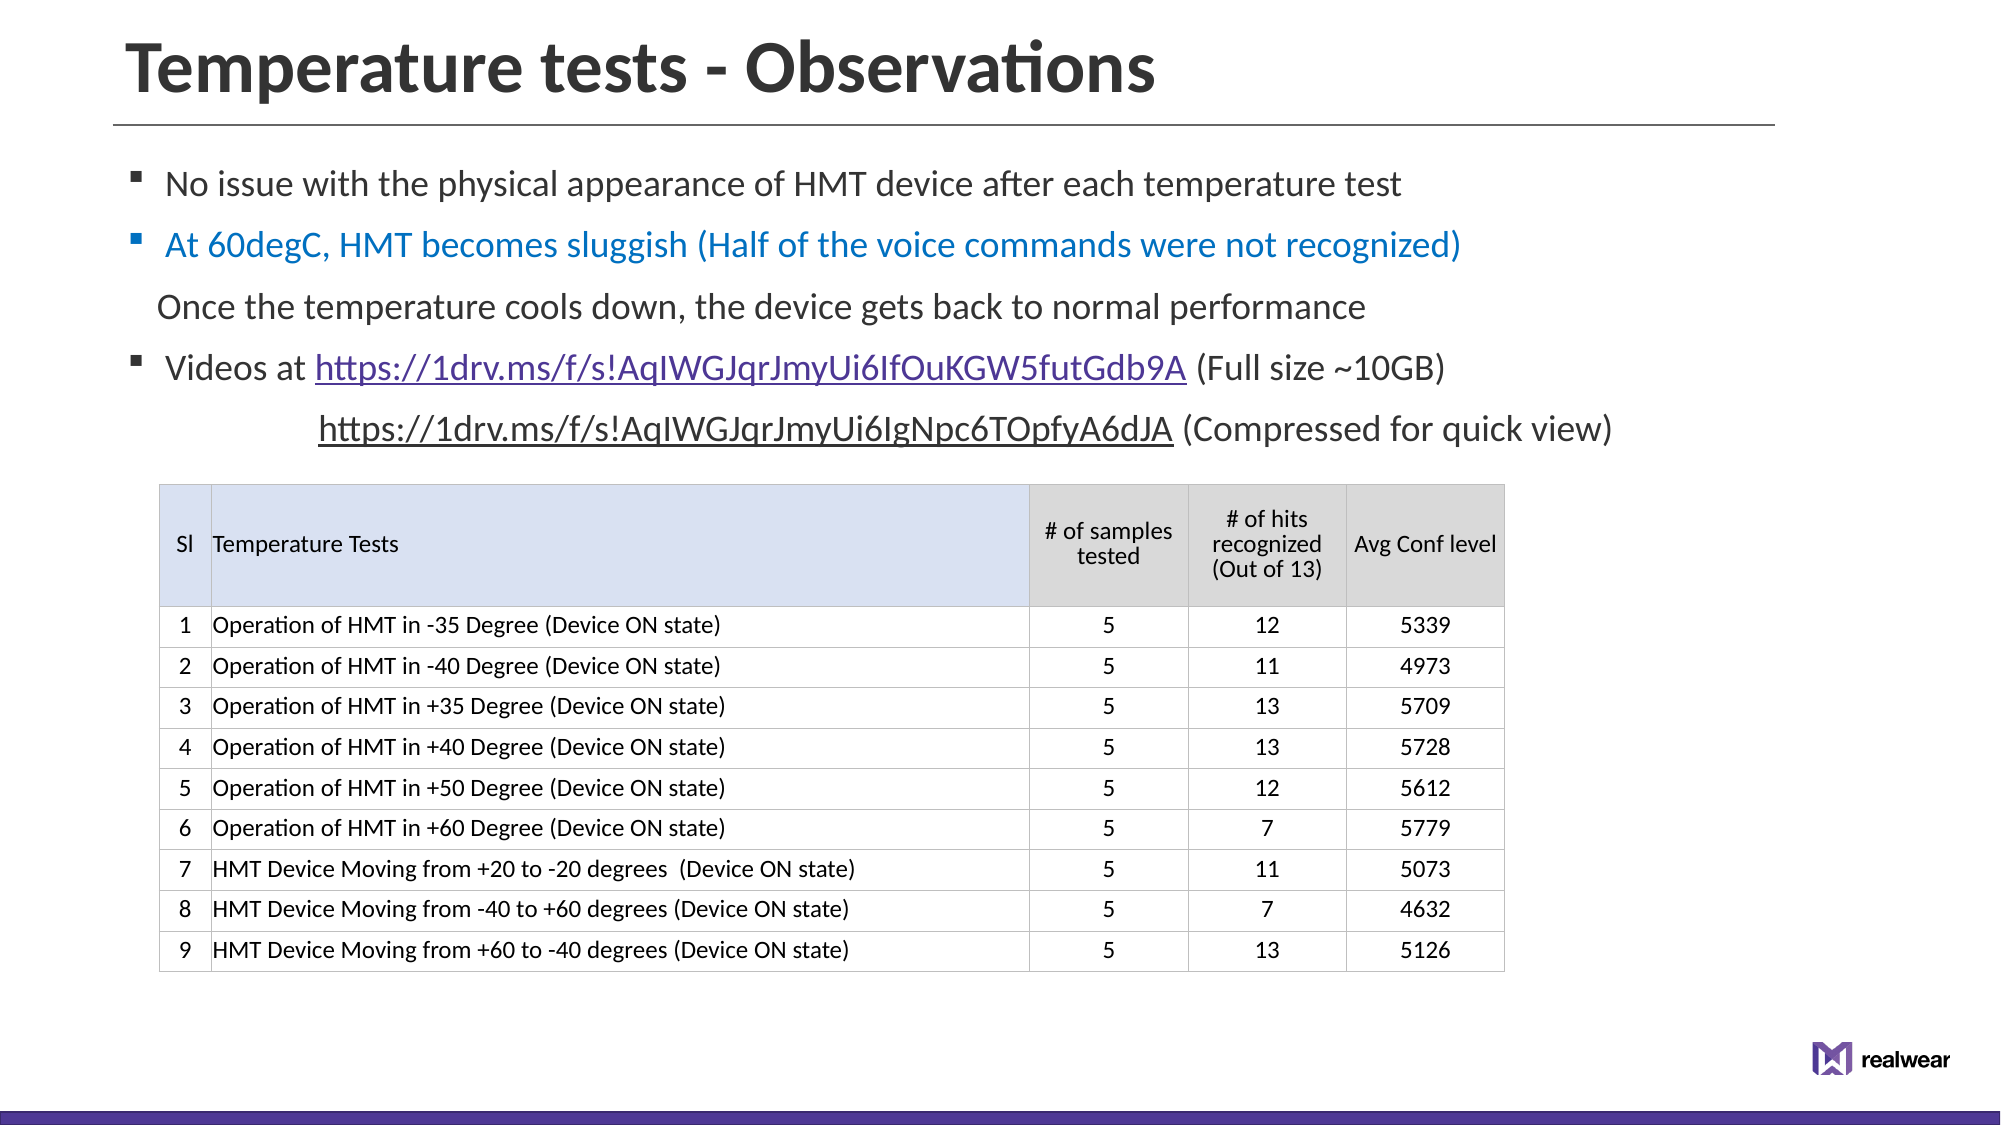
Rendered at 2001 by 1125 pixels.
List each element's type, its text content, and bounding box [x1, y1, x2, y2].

table_cell 5779 [1347, 810, 1504, 849]
table_cell 13 [1189, 688, 1346, 728]
table_cell 11 [1189, 850, 1346, 890]
table_cell HMT Device Moving from +60 to -40 degrees (Device ON state) [212, 932, 1029, 971]
table_cell 4632 [1347, 891, 1504, 931]
table_cell 5612 [1347, 769, 1504, 809]
table_cell Operation of HMT in -35 Degree (Device ON state) [212, 607, 1029, 647]
table_cell 5 [1030, 607, 1188, 647]
table_cell 1 [160, 607, 211, 647]
table_header Temperature Tests [212, 485, 1029, 606]
table_cell 13 [1189, 932, 1346, 971]
table_cell 5073 [1347, 850, 1504, 890]
table_cell Operation of HMT in -40 Degree (Device ON state) [212, 648, 1029, 687]
table_cell 4 [160, 729, 211, 768]
table_cell Operation of HMT in +60 Degree (Device ON state) [212, 810, 1029, 849]
table_cell 5709 [1347, 688, 1504, 728]
table_cell 7 [1189, 891, 1346, 931]
table_cell 12 [1189, 607, 1346, 647]
table_cell 5 [1030, 729, 1188, 768]
table_cell 5 [1030, 891, 1188, 931]
table_cell 5 [1030, 648, 1188, 687]
table_cell 5339 [1347, 607, 1504, 647]
table_cell 7 [1189, 810, 1346, 849]
table_cell HMT Device Moving from +20 to -20 degrees (Device ON state) [212, 850, 1029, 890]
table_cell HMT Device Moving from -40 to +60 degrees (Device ON state) [212, 891, 1029, 931]
table_cell 9 [160, 932, 211, 971]
table_cell Operation of HMT in +50 Degree (Device ON state) [212, 769, 1029, 809]
table_cell 4973 [1347, 648, 1504, 687]
table_cell 6 [160, 810, 211, 849]
table_cell 5 [1030, 769, 1188, 809]
table_cell 5728 [1347, 729, 1504, 768]
table_cell 12 [1189, 769, 1346, 809]
table_header # of samples tested [1030, 485, 1188, 606]
table_cell 11 [1189, 648, 1346, 687]
table_cell 5 [1030, 850, 1188, 890]
table_cell 5 [1030, 810, 1188, 849]
table_cell 8 [160, 891, 211, 931]
table_header Sl [160, 485, 211, 606]
table_cell 7 [160, 850, 211, 890]
table_cell 5 [160, 769, 211, 809]
table_cell 5 [1030, 688, 1188, 728]
table_cell 2 [160, 648, 211, 687]
table_cell 5126 [1347, 932, 1504, 971]
table_cell 3 [160, 688, 211, 728]
table_header Avg Conf level [1347, 485, 1504, 606]
list No issue with the physical appearance of HMT device after each temperature test At 60degC, HMT becomes sluggish (Half of the voice commands were not recognized) Once the temperature cools down, the device gets back to normal performance Videos at https://1drv.ms/f/s!AqIWGJqrJmyUi6IfOuKGW5futGdb9A (Full size ~10GB) https://1drv.ms/f/s!AqIWGJqrJmyUi6IgNpc6TOpfyA6dJA (Compressed for quick view) [112, 156, 1888, 525]
table_cell Operation of HMT in +40 Degree (Device ON state) [212, 729, 1029, 768]
table_cell 5 [1030, 932, 1188, 971]
table_cell Operation of HMT in +35 Degree (Device ON state) [212, 688, 1029, 728]
table_header # of hits recognized (Out of 13) [1189, 485, 1346, 606]
title Temperature tests - Observations [110, 12, 1886, 138]
table_cell 13 [1189, 729, 1346, 768]
